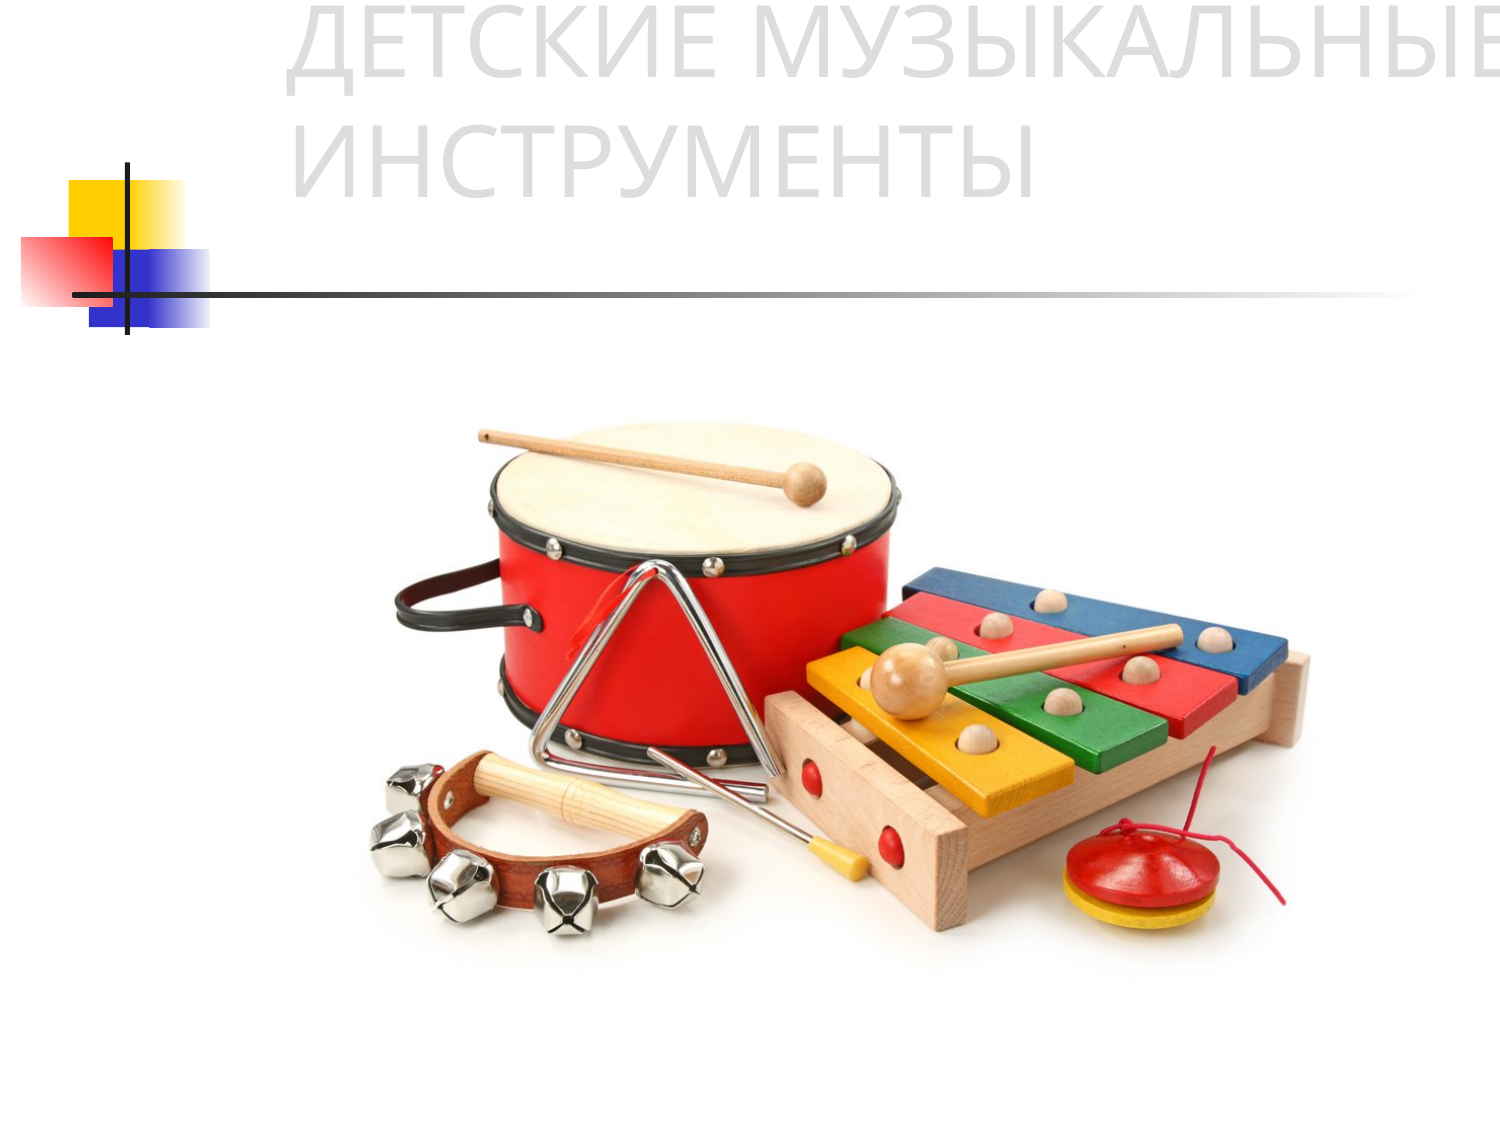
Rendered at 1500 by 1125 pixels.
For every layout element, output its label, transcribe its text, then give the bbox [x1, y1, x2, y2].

text_box ДЕТСКИЕ МУЗЫКАЛЬНЫЕ ИНСТРУМЕНТЫ [271, 0, 1500, 225]
picture [325, 330, 1338, 1007]
